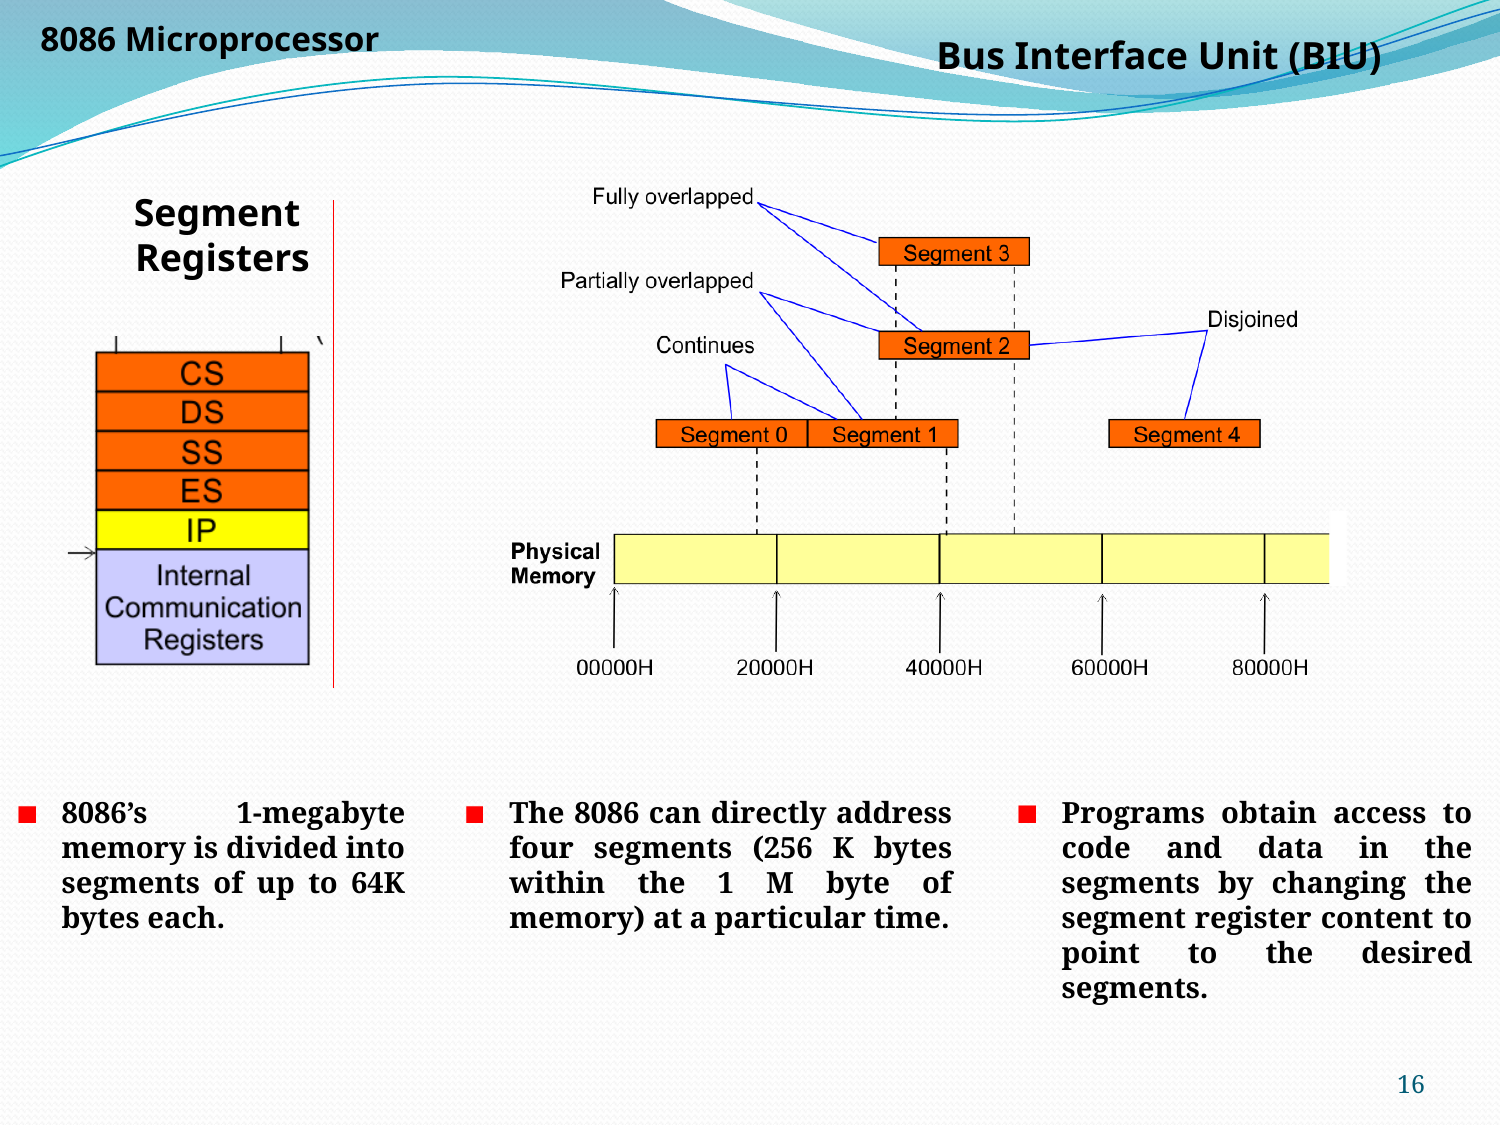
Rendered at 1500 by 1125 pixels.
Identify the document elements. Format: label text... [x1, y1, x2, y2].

text_box 8086 Microprocessor [10, 10, 411, 66]
text_box 8086’s 1-megabyte memory is divided into segments of up to 64K bytes each. [0, 787, 421, 942]
picture [14, 802, 36, 823]
text_box Segment Registers [118, 181, 325, 287]
text_box Programs obtain access to code and data in the segments by changing the segment register content to point to the desired segments. [999, 787, 1488, 1047]
text_box The 8086 can directly address four segments (256 K bytes within the 1 M byte of memory) at a particular time. [447, 787, 968, 942]
text_box Bus Interface Unit (BIU) [859, 24, 1460, 85]
picture [462, 802, 483, 823]
slide_number 16 [1299, 1047, 1425, 1103]
picture [67, 335, 330, 680]
picture [512, 186, 1348, 676]
picture [1014, 801, 1036, 823]
